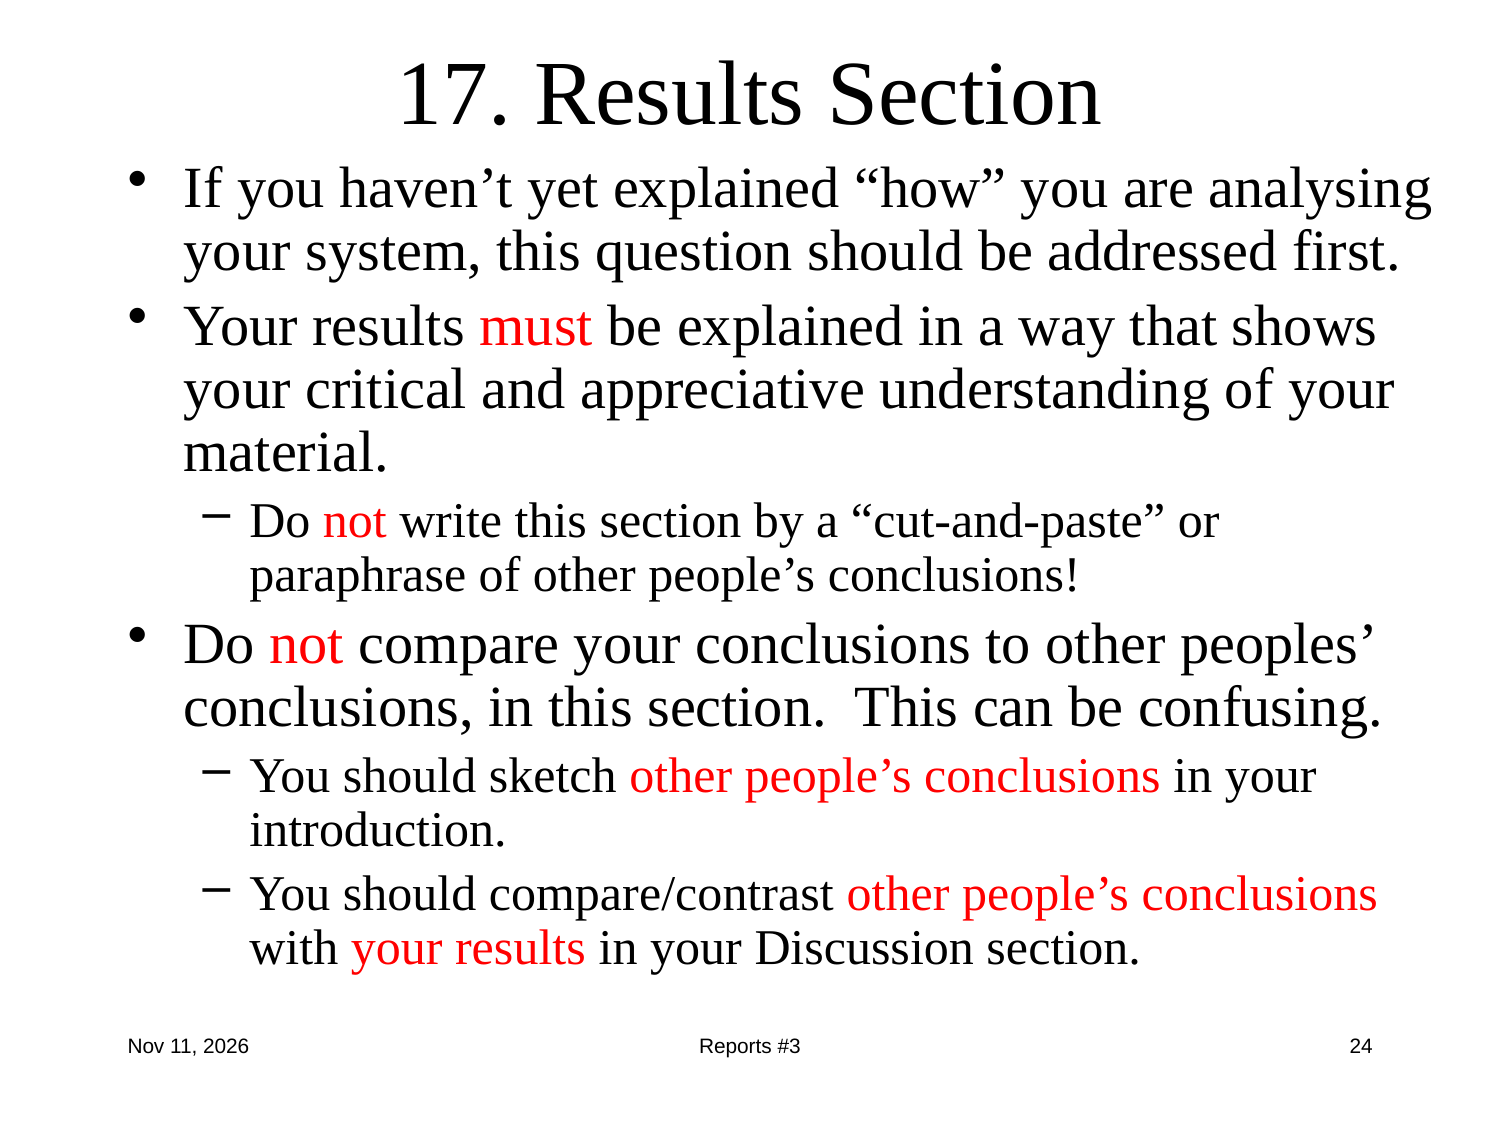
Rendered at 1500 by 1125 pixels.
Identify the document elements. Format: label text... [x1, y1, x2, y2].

title 17. Results Section [112, 12, 1388, 149]
list If you haven’t yet explained “how” you are analysing your system, this question should be addressed first. Your results must be explained in a way that shows your critical and appreciative understanding of your material. Do not write this section by a “cut-and-paste” or paraphrase of other people’s conclusions! Do not compare your conclusions to other peoples’ conclusions, in this section. This can be confusing. You should sketch other people’s conclusions in your introduction. You should compare/contrast other people’s conclusions with your results in your Discussion section. [112, 149, 1450, 1000]
slide_number 10-Oct-14 [112, 1024, 426, 1101]
slide_number 24 [1074, 1024, 1388, 1101]
footer Reports #3 [512, 1024, 988, 1101]
